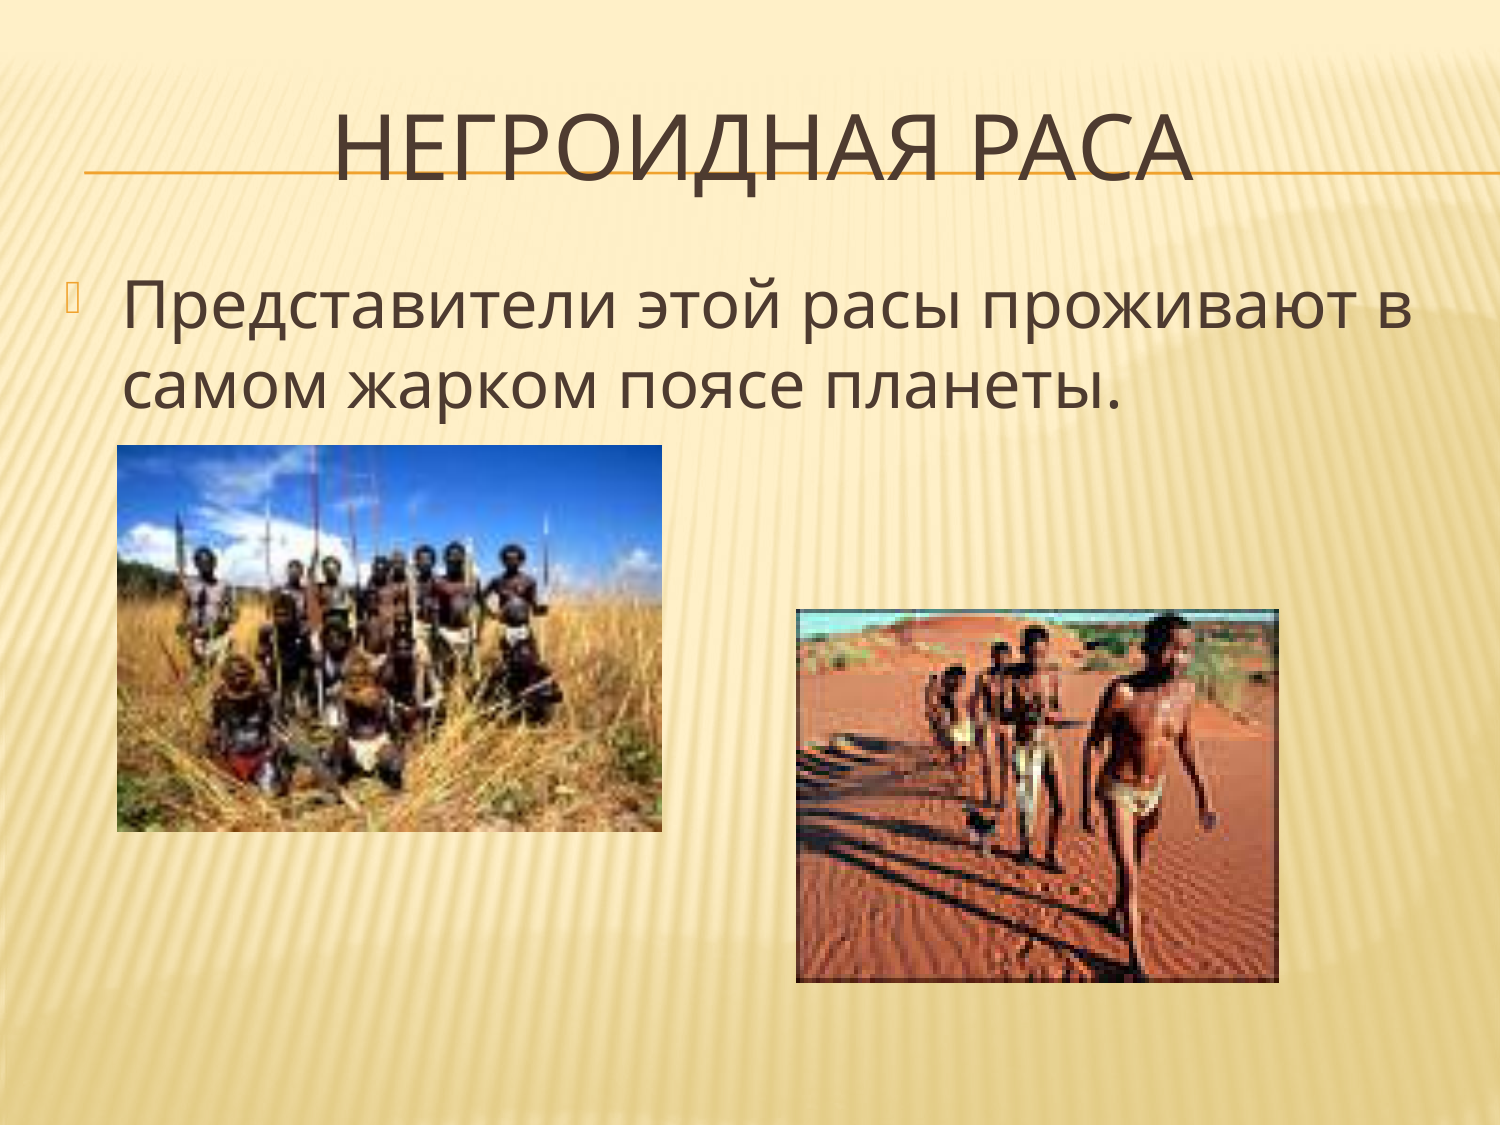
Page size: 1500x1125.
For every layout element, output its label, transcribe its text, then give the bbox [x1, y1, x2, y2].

picture [796, 609, 1279, 984]
picture [116, 444, 662, 833]
title Негроидная раса [50, 75, 1475, 213]
list Представители этой расы проживают в самом жарком поясе планеты. [50, 254, 1475, 998]
